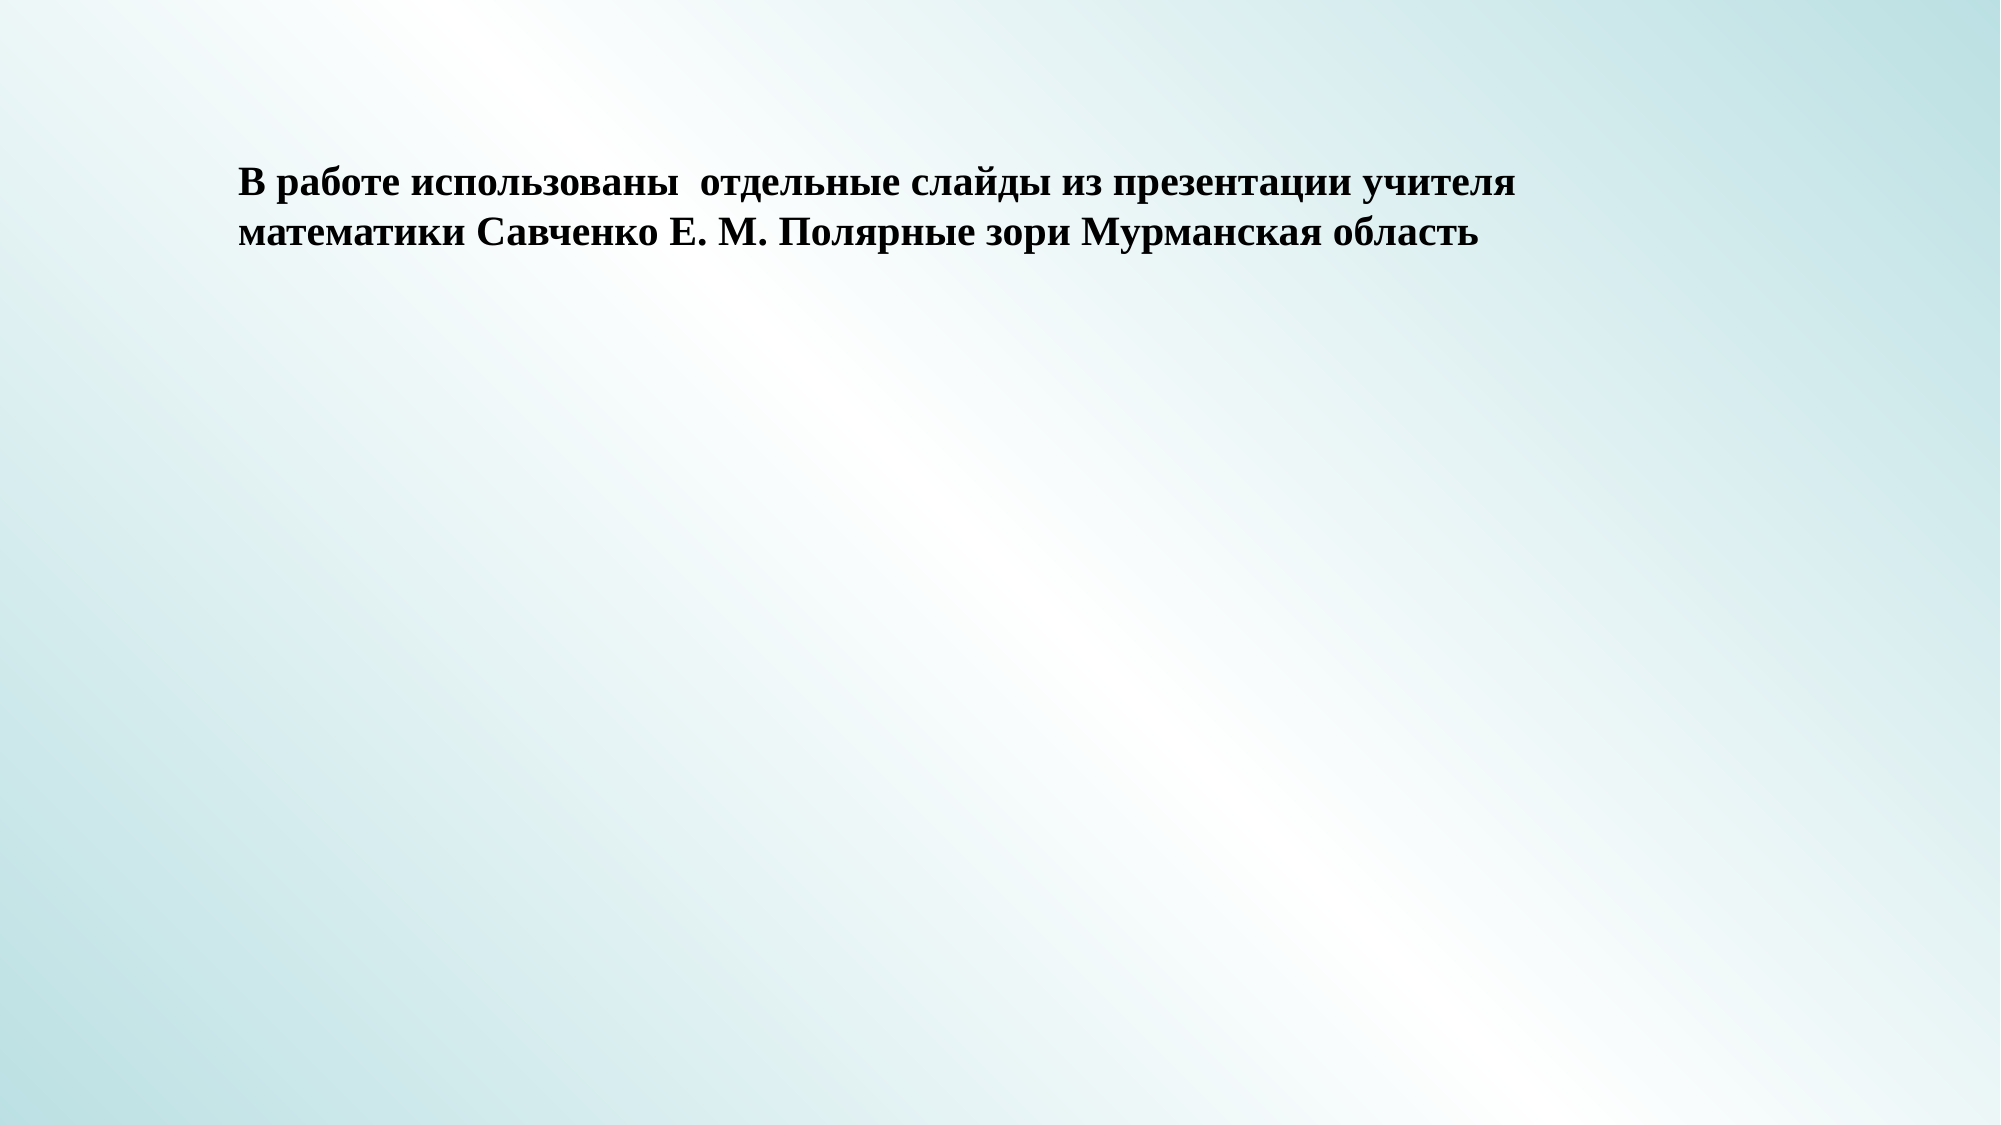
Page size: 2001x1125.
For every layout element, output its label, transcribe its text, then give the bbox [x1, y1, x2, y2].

text_box В работе использованы отдельные слайды из презентации учителя математики Савченко Е. М. Полярные зори Мурманская область [223, 146, 1720, 262]
